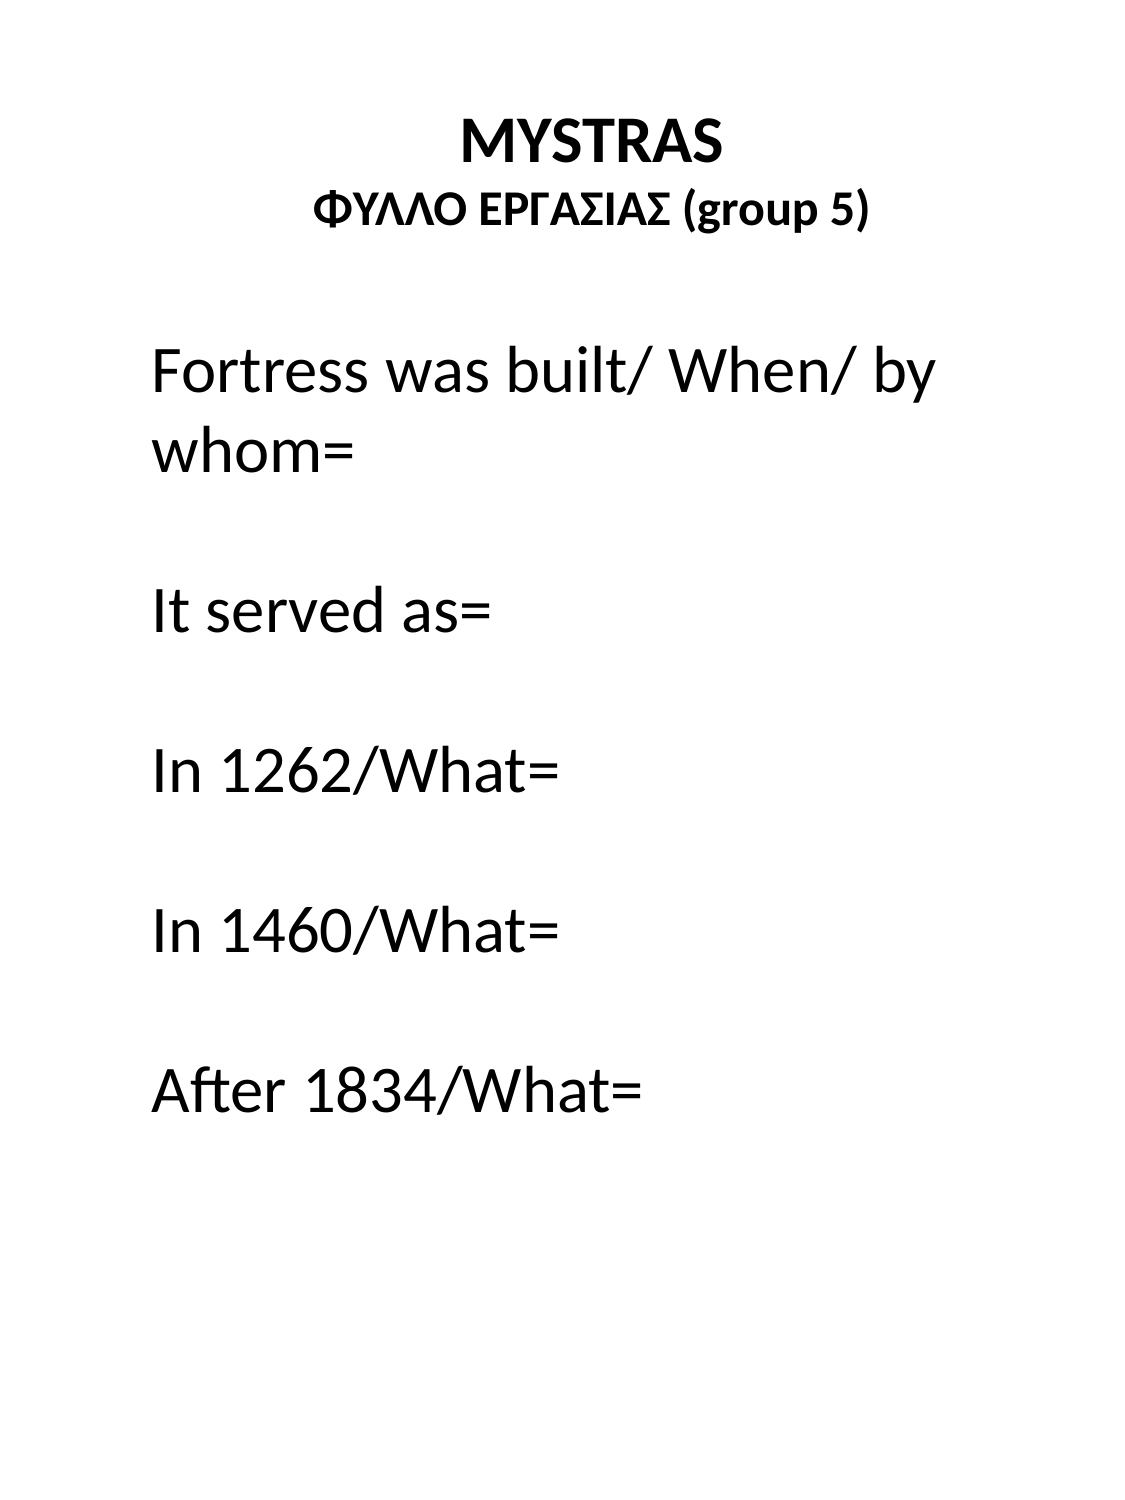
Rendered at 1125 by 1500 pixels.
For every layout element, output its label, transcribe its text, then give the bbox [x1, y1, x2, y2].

text_box MYSTRAS ΦΥΛΛΟ ΕΡΓΑΣΙΑΣ (group 5) Fortress was built/ When/ by whom= It served as= In 1262/What= In 1460/What= After 1834/What= [137, 88, 1047, 1133]
